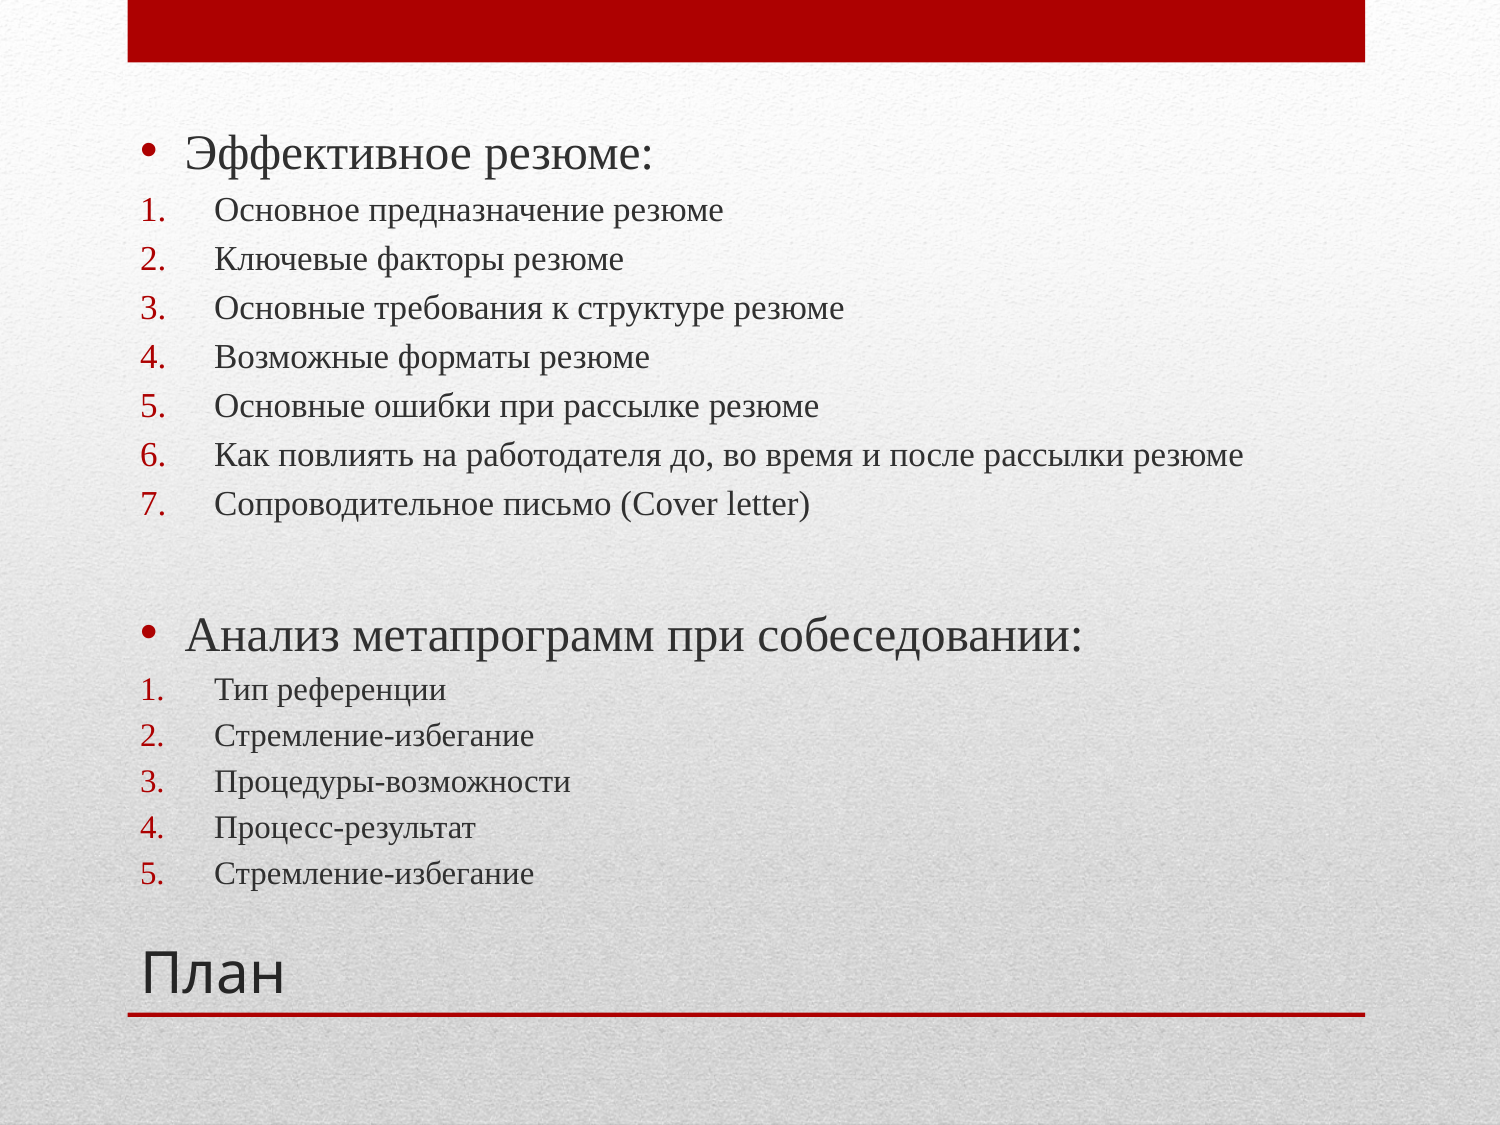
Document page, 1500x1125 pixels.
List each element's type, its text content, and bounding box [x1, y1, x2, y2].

title План [124, 906, 1238, 1013]
list Эффективное резюме: Основное предназначение резюме Ключевые факторы резюме Основные требования к структуре резюме Возможные форматы резюме Основные ошибки при рассылке резюме Как повлиять на работодателя до, во время и после рассылки резюме Сопроводительное письмо (Cover letter) Анализ метапрограмм при собеседовании: Тип референции Стремление-избегание Процедуры-возможности Процесс-результат Стремление-избегание [124, 112, 1363, 906]
